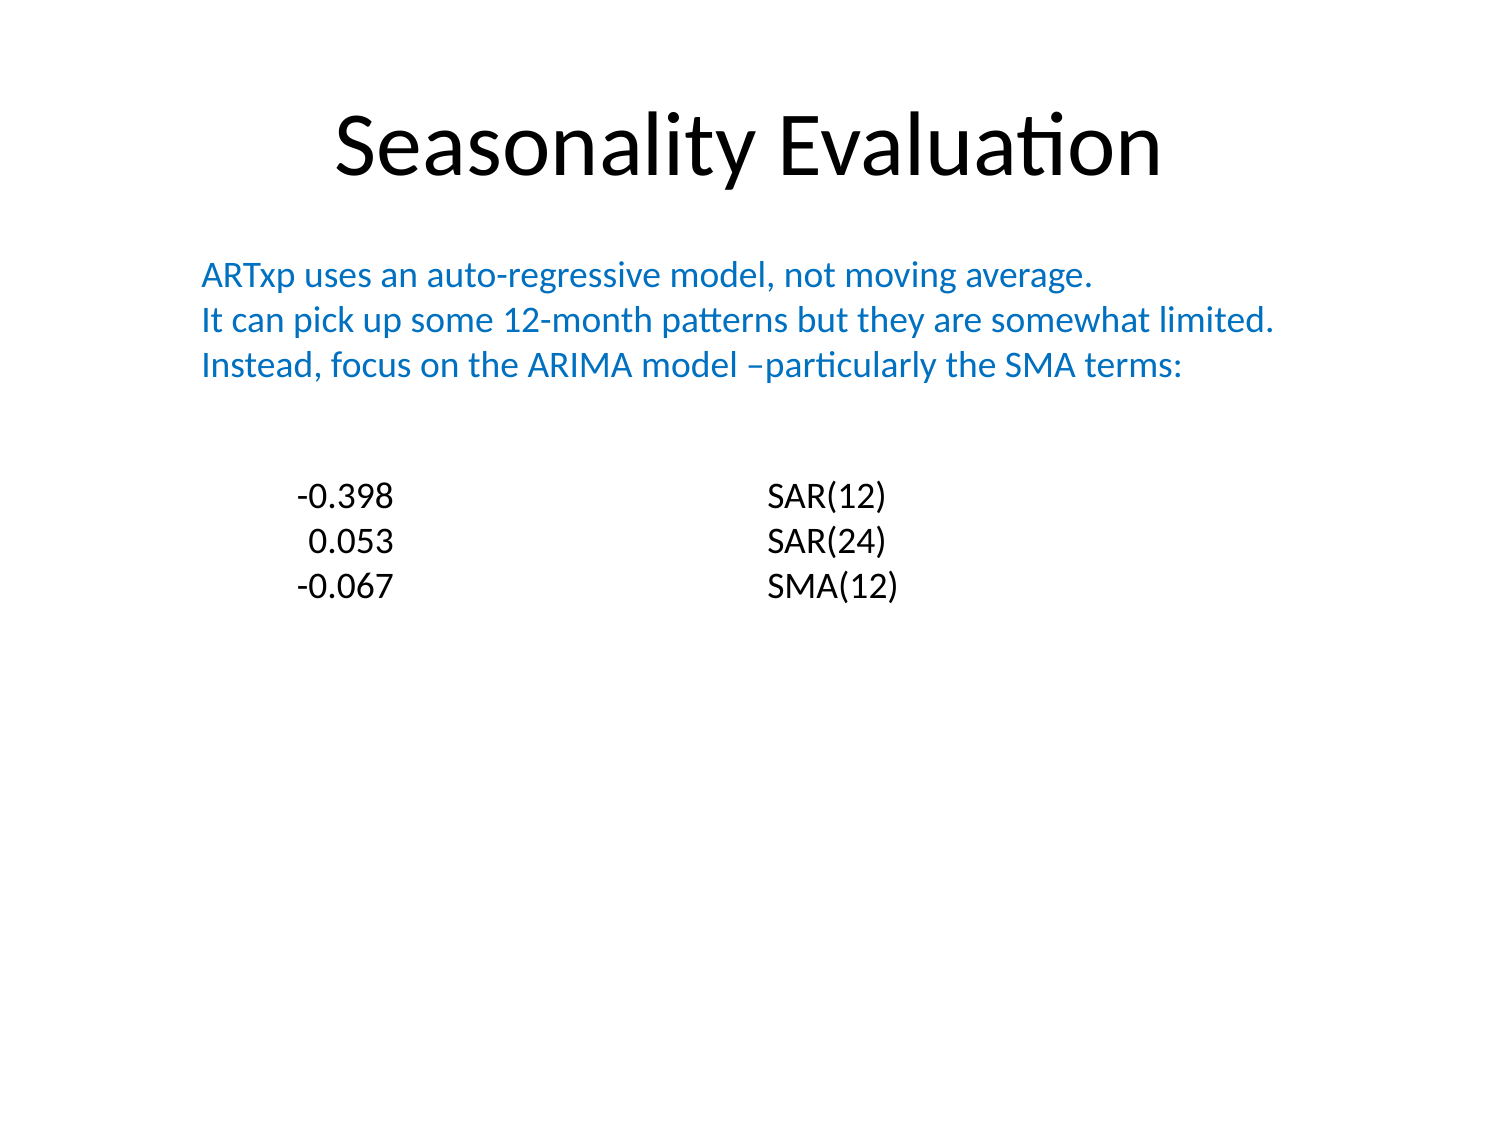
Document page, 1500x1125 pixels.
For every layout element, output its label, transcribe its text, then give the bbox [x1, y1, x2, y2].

text_box -0.398 SAR(12) 0.053 SAR(24) -0.067 SMA(12) [237, 463, 998, 614]
text_box ARTxp uses an auto-regressive model, not moving average. It can pick up some 12-month patterns but they are somewhat limited. Instead, focus on the ARIMA model –particularly the SMA terms: [186, 242, 1291, 393]
title Seasonality Evaluation [75, 45, 1425, 233]
